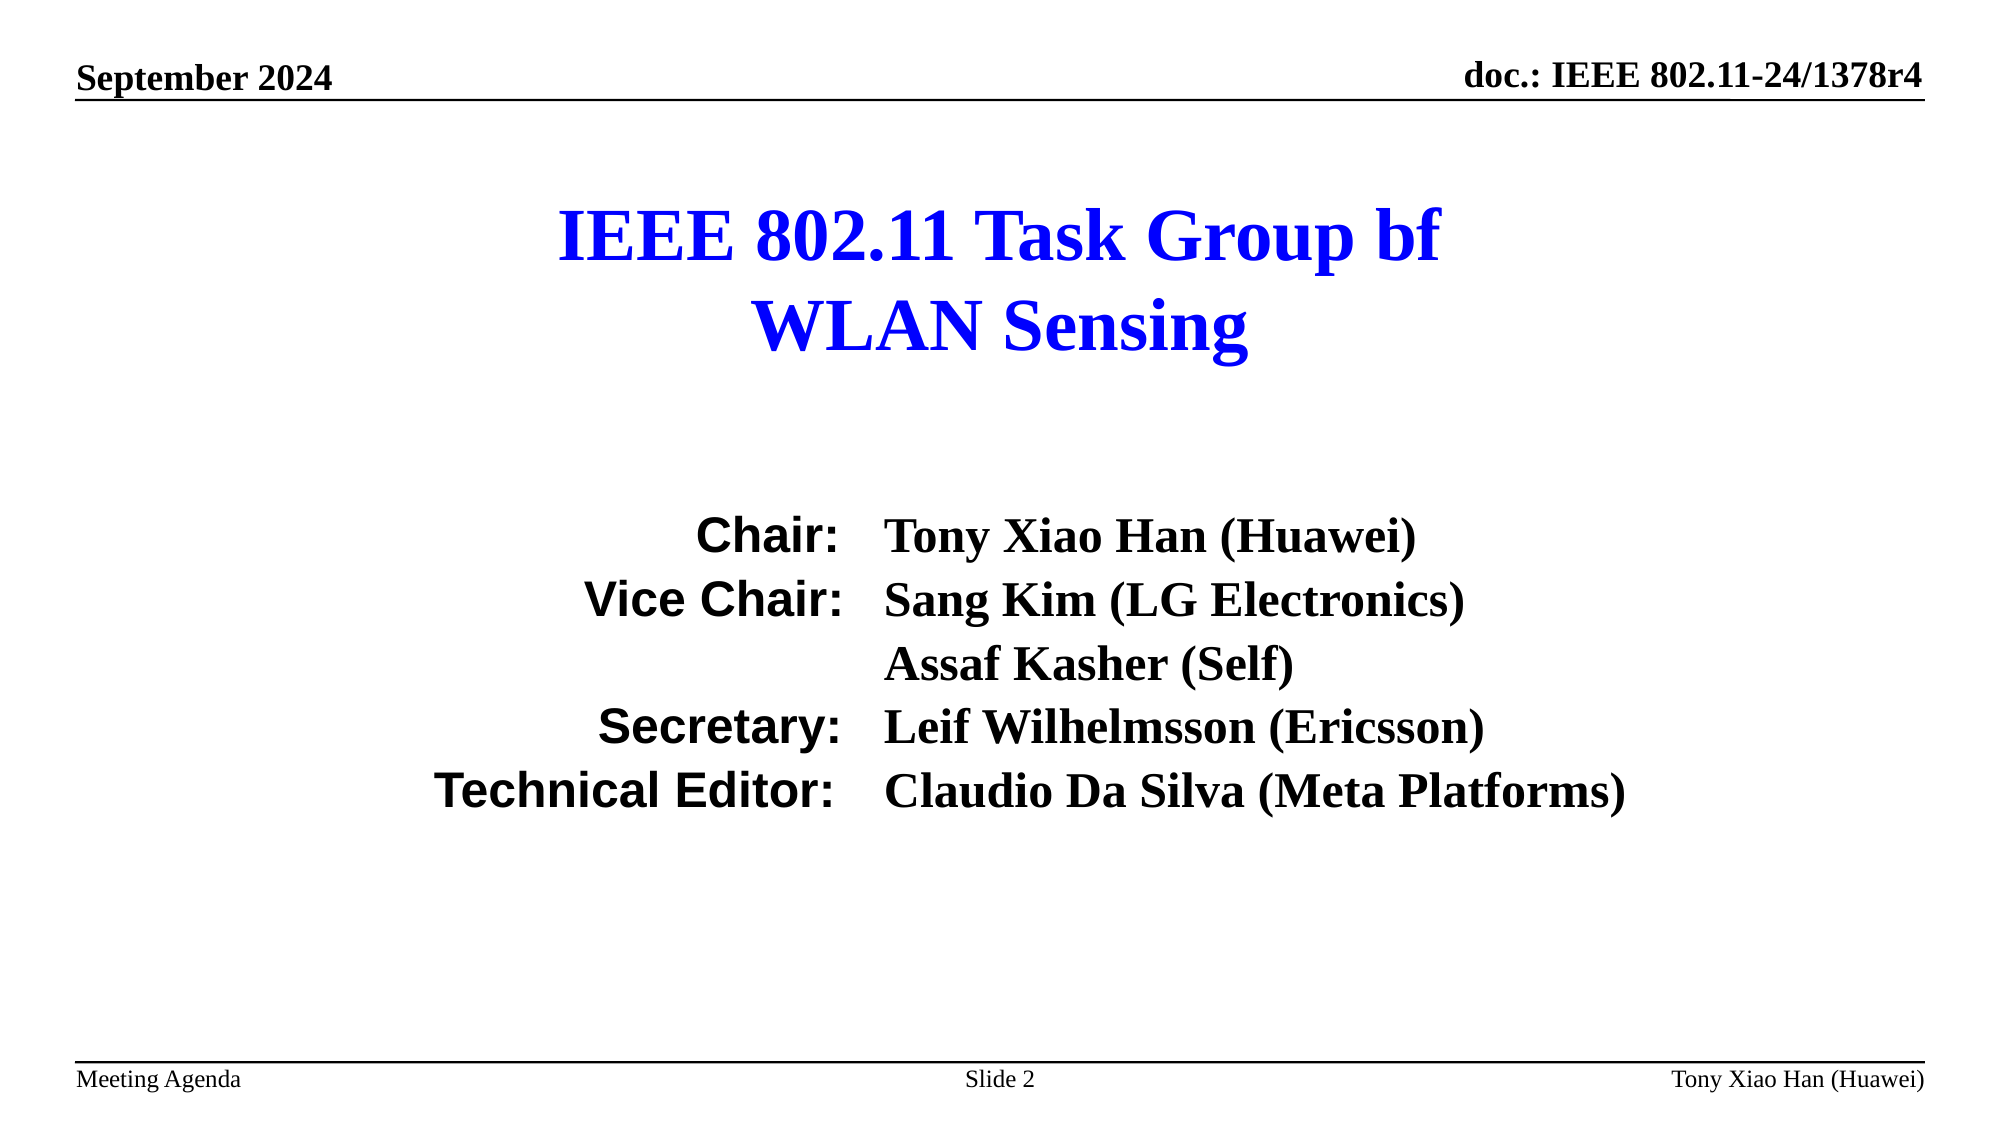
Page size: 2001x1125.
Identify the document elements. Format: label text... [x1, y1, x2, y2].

title IEEE 802.11 Task Group bf WLAN Sensing [75, 212, 1925, 388]
list Chair: Tony Xiao Han (Huawei) Vice Chair: Sang Kim (LG Electronics) Assaf Kasher (Self) Secretary: Leif Wilhelmsson (Ericsson) Technical Editor: Claudio Da Silva (Meta Platforms) [212, 437, 1850, 988]
